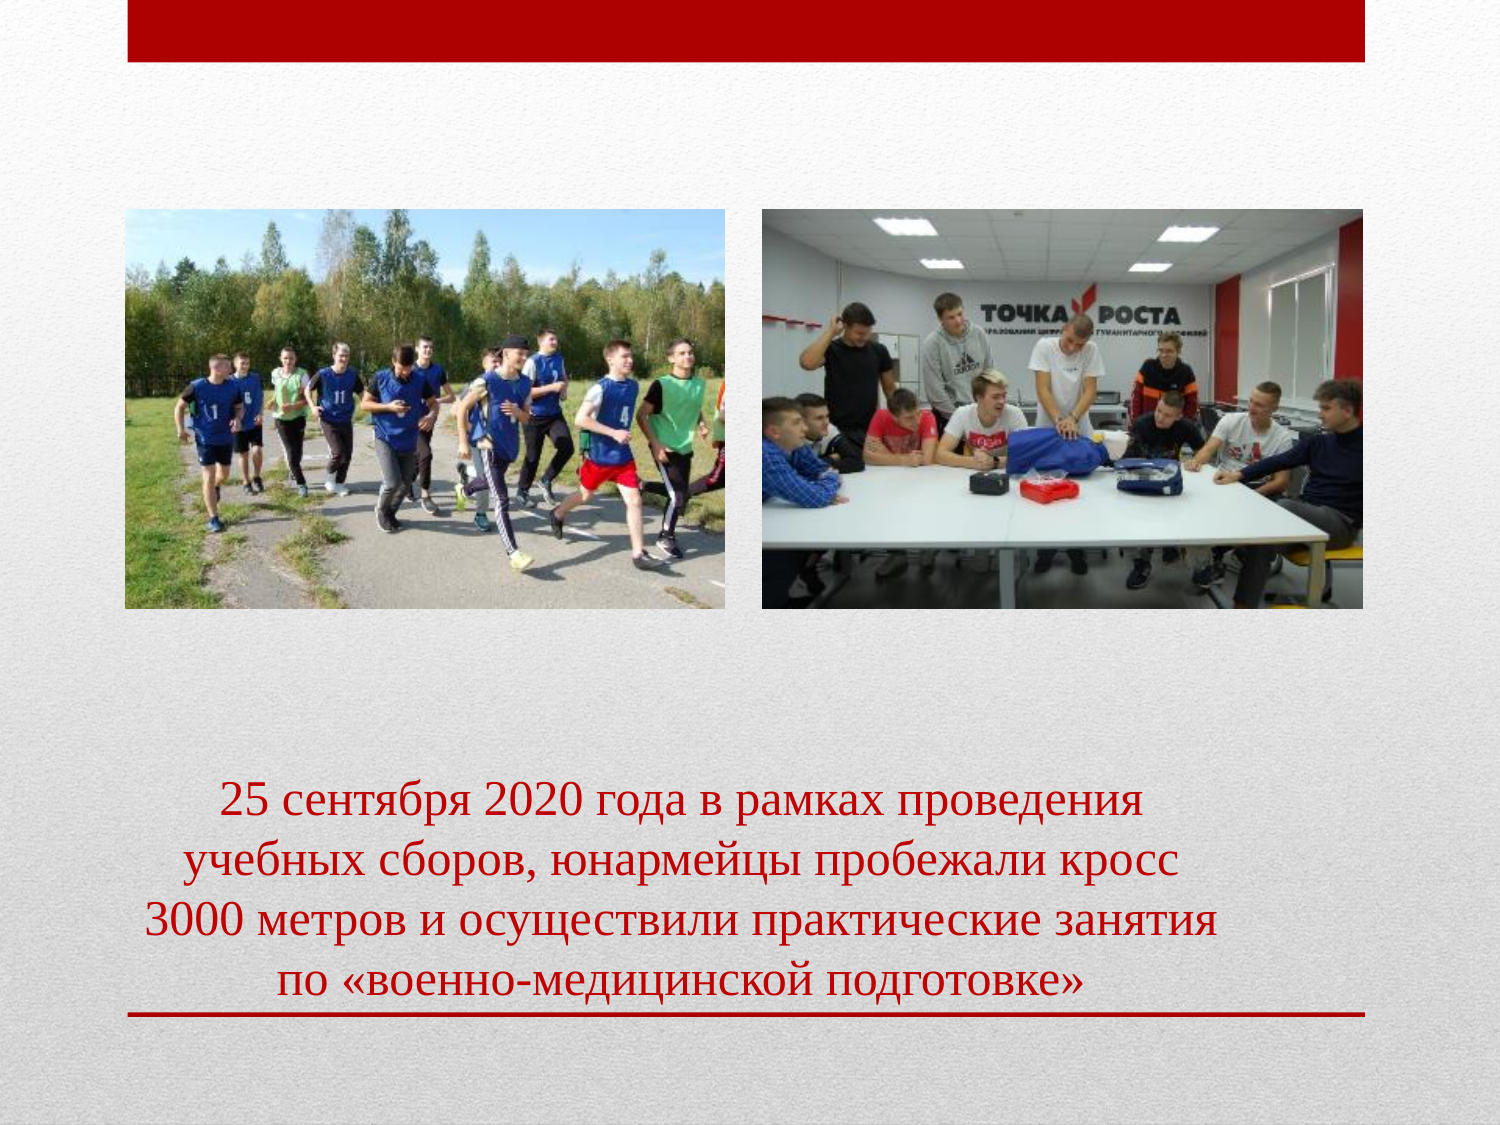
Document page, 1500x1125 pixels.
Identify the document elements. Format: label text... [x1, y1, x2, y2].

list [761, 208, 1364, 610]
title 25 сентября 2020 года в рамках проведения учебных сборов, юнармейцы пробежали кросс 3000 метров и осуществили практические занятия по «военно-медицинской подготовке» [125, 750, 1238, 1013]
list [124, 208, 726, 610]
